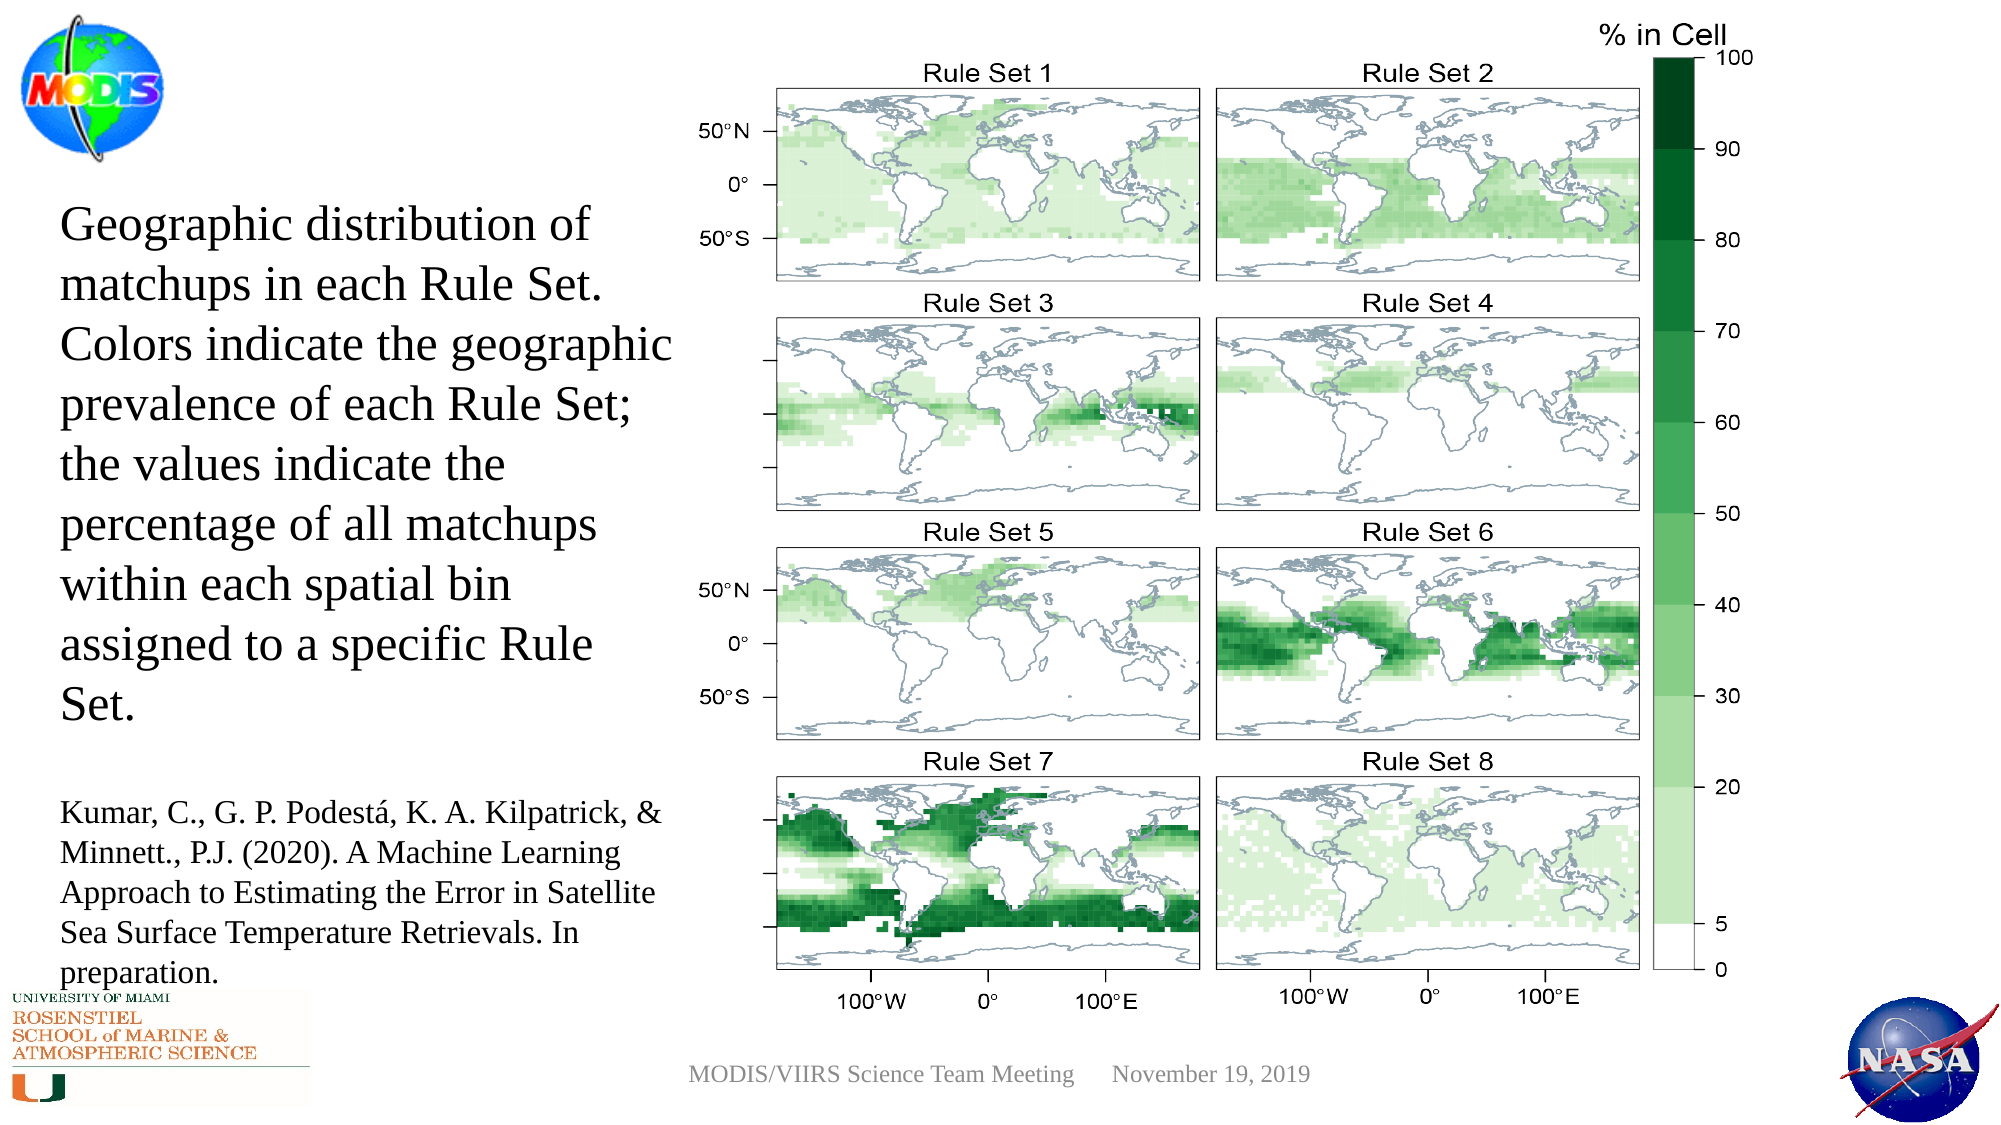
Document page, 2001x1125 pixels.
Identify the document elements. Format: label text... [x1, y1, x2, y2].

picture [15, 13, 169, 169]
text_box Geographic distribution of matchups in each Rule Set. Colors indicate the geographic prevalence of each Rule Set; the values indicate the percentage of all matchups within each spatial bin assigned to a specific Rule Set. Kumar, C., G. P. Podestá, K. A. Kilpatrick, & Minnett., P.J. (2020). A Machine Learning Approach to Estimating the Error in Satellite Sea Surface Temperature Retrievals. In preparation. [45, 183, 697, 998]
footer MODIS/VIIRS Science Team Meeting November 19, 2019 [662, 1042, 1338, 1103]
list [697, 19, 1754, 1016]
picture [8, 989, 312, 1107]
picture [1829, 989, 2000, 1125]
